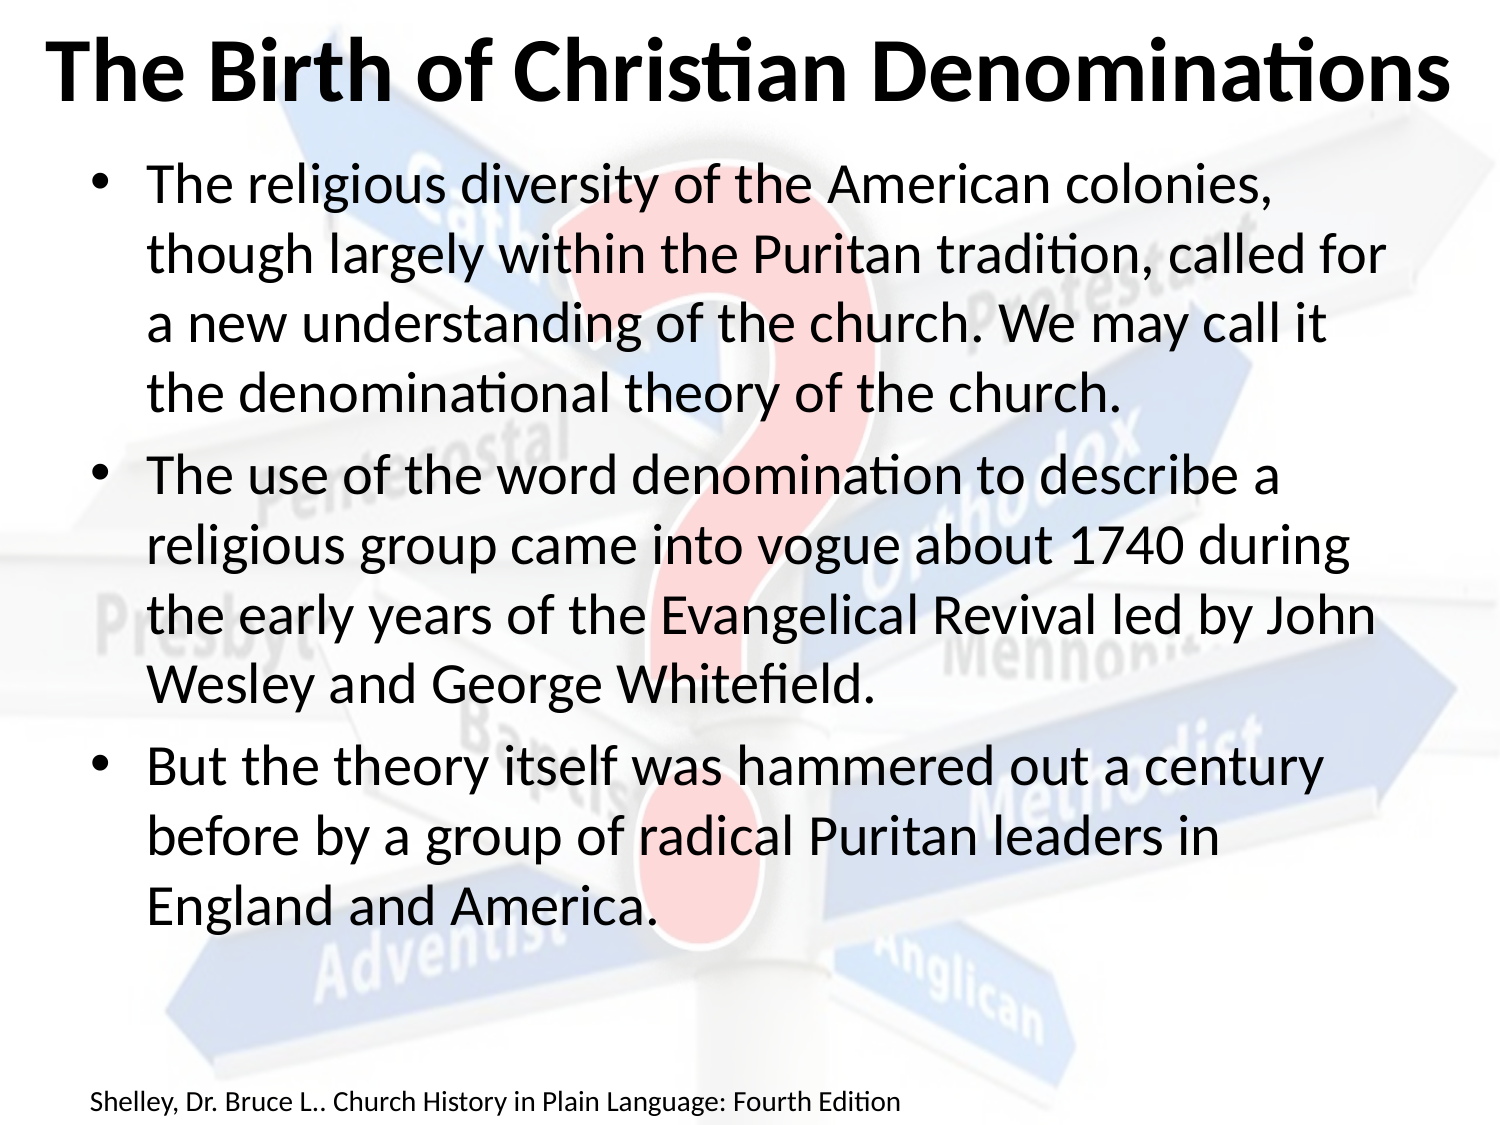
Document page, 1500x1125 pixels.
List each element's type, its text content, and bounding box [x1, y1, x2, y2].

list The religious diversity of the American colonies, though largely within the Puritan tradition, called for a new understanding of the church. We may call it the denominational theory of the church. The use of the word denomination to describe a religious group came into vogue about 1740 during the early years of the Evangelical Revival led by John Wesley and George Whitefield. But the theory itself was hammered out a century before by a group of radical Puritan leaders in England and America. [75, 137, 1425, 1070]
text_box Shelley, Dr. Bruce L.. Church History in Plain Language: Fourth Edition [74, 1074, 1500, 1125]
title The Birth of Christian Denominations [0, 4, 1500, 125]
